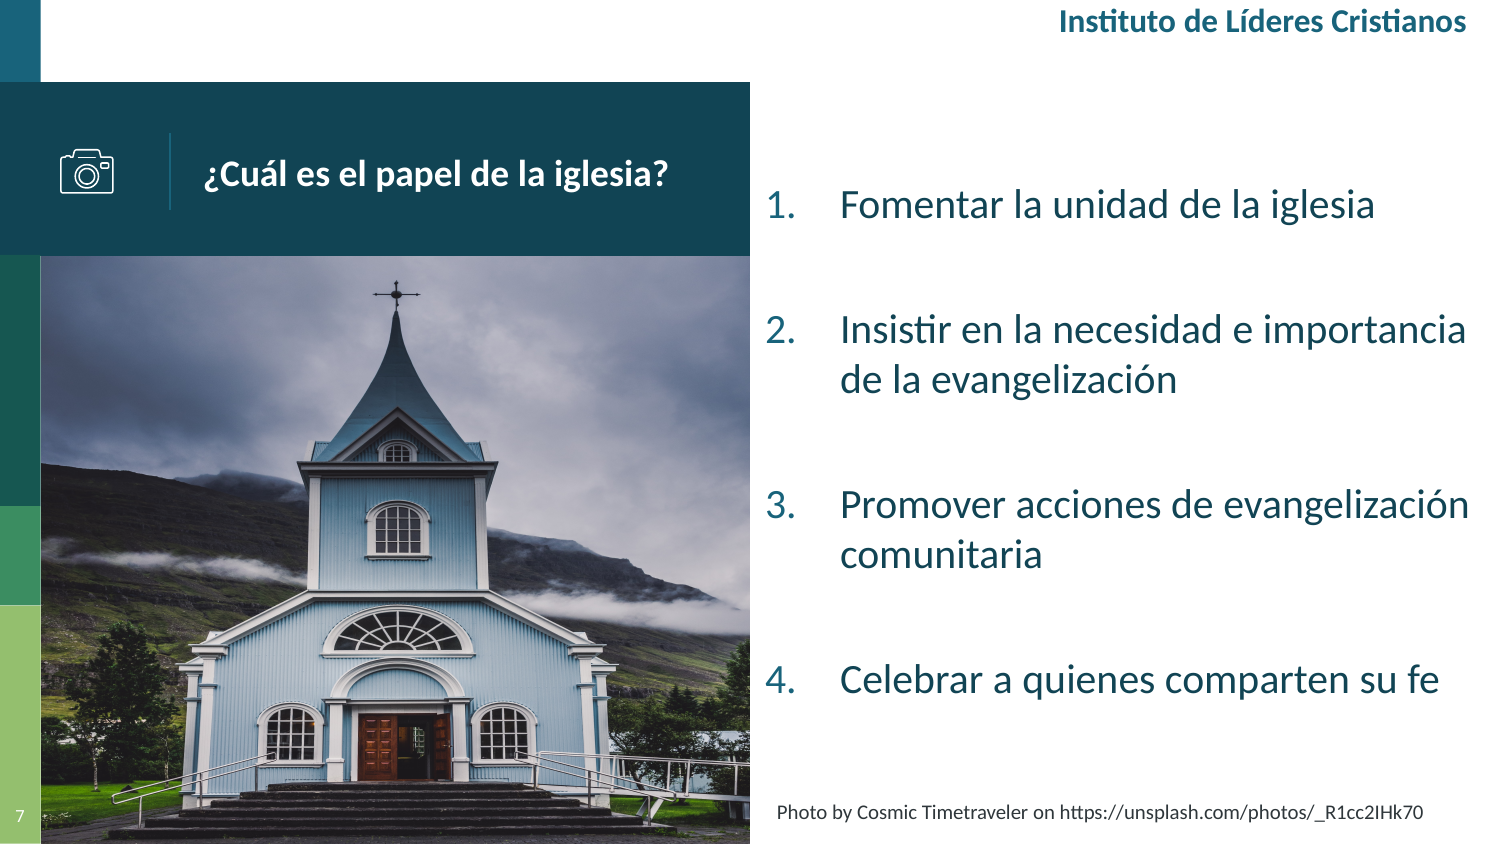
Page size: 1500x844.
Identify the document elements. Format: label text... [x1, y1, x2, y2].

list Fomentar la unidad de la iglesia Insistir en la necesidad e importancia de la evangelización Promover acciones de evangelización comunitaria Celebrar a quienes comparten su fe [750, 161, 1500, 658]
slide_number 7 [0, 790, 35, 844]
text_box Photo by Cosmic Timetraveler on https://unsplash.com/photos/_R1cc2IHk70 [761, 799, 1500, 823]
text_box Instituto de Líderes Cristianos [927, 0, 1483, 92]
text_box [60, 149, 114, 194]
title ¿Cuál es el papel de la iglesia? [187, 87, 750, 255]
picture [41, 256, 751, 844]
